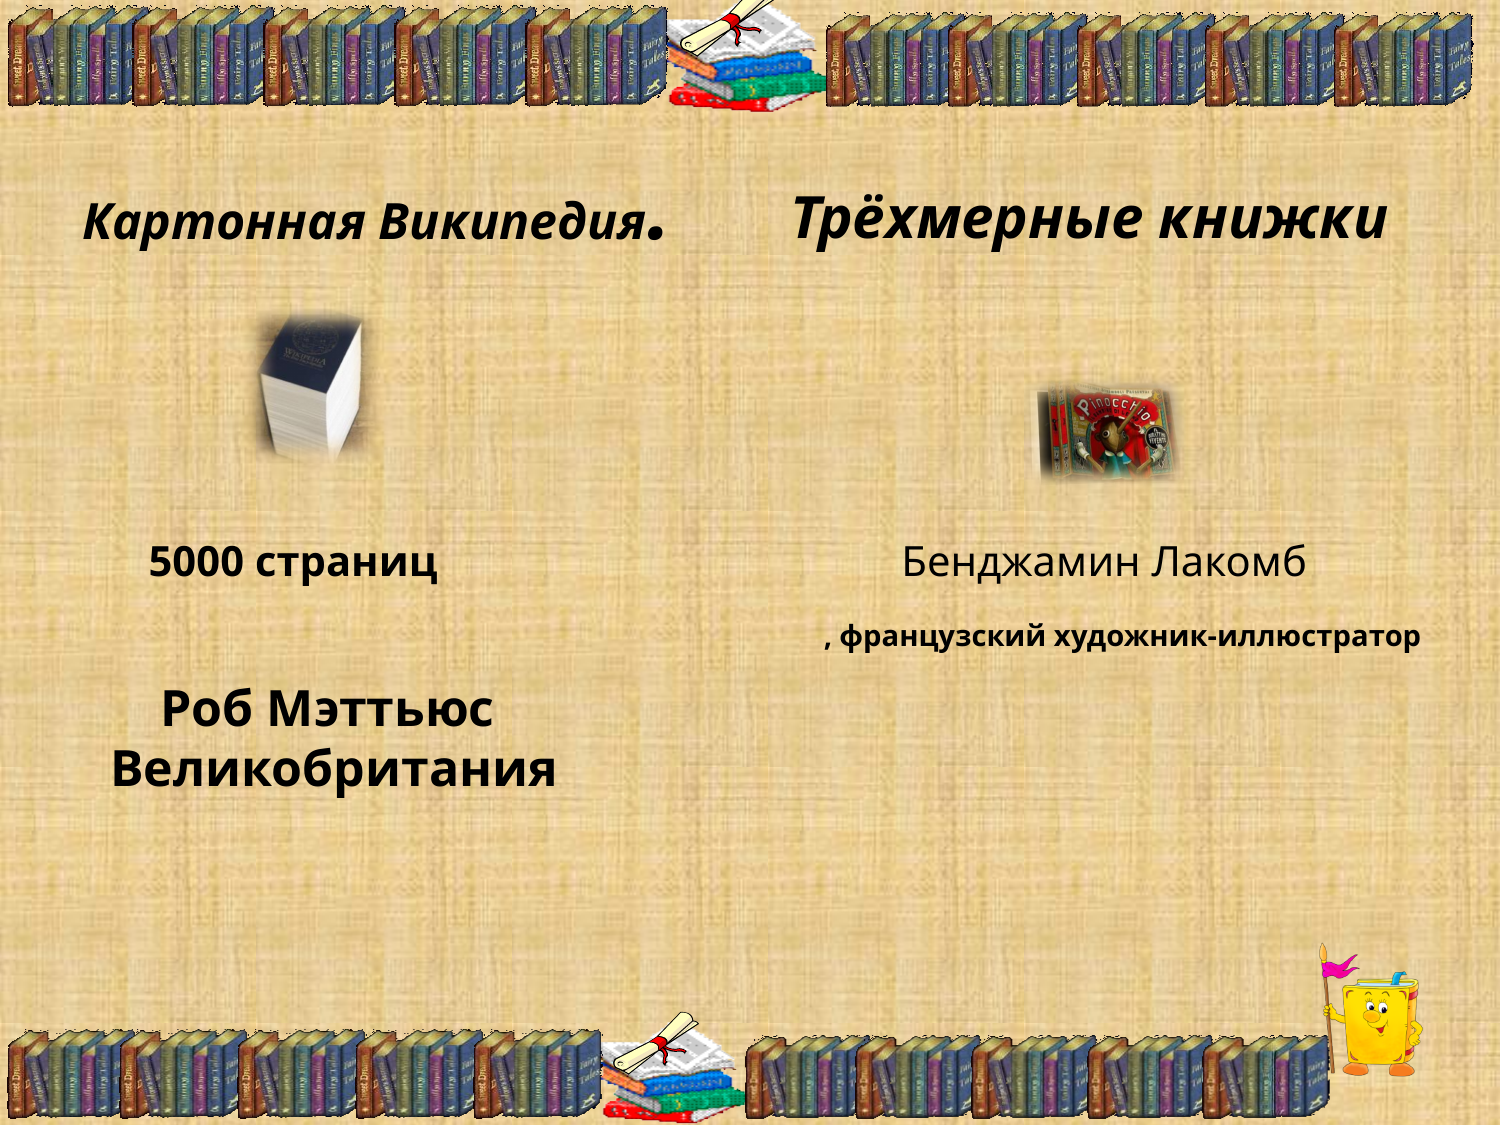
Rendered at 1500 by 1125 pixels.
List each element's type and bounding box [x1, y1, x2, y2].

picture [1021, 373, 1189, 492]
text_box [0, 0, 1500, 1125]
